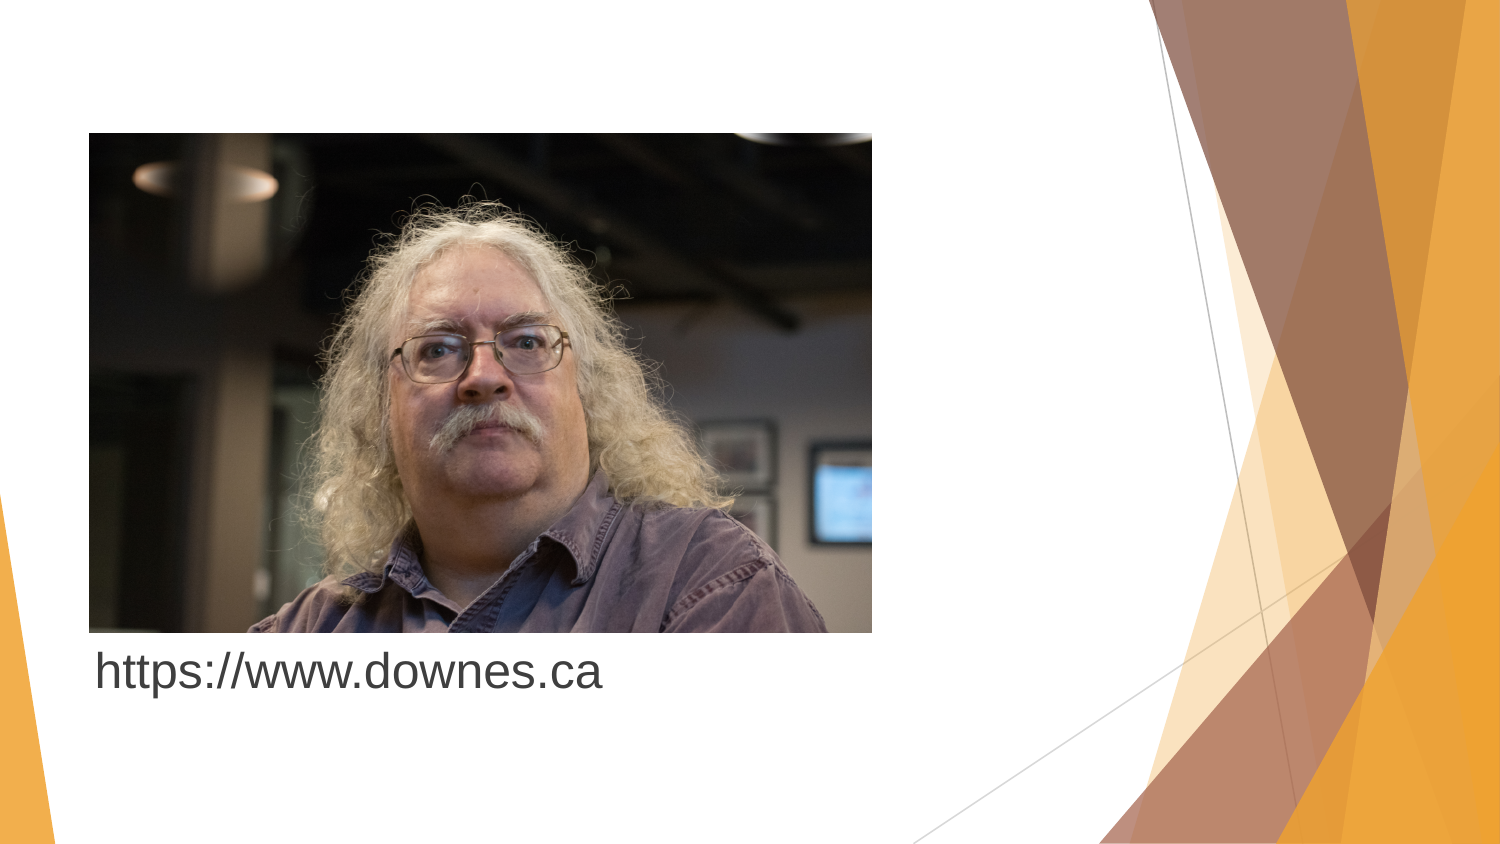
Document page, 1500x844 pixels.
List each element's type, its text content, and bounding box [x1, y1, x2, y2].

picture [89, 132, 872, 633]
list https://www.downes.ca [83, 632, 1141, 744]
